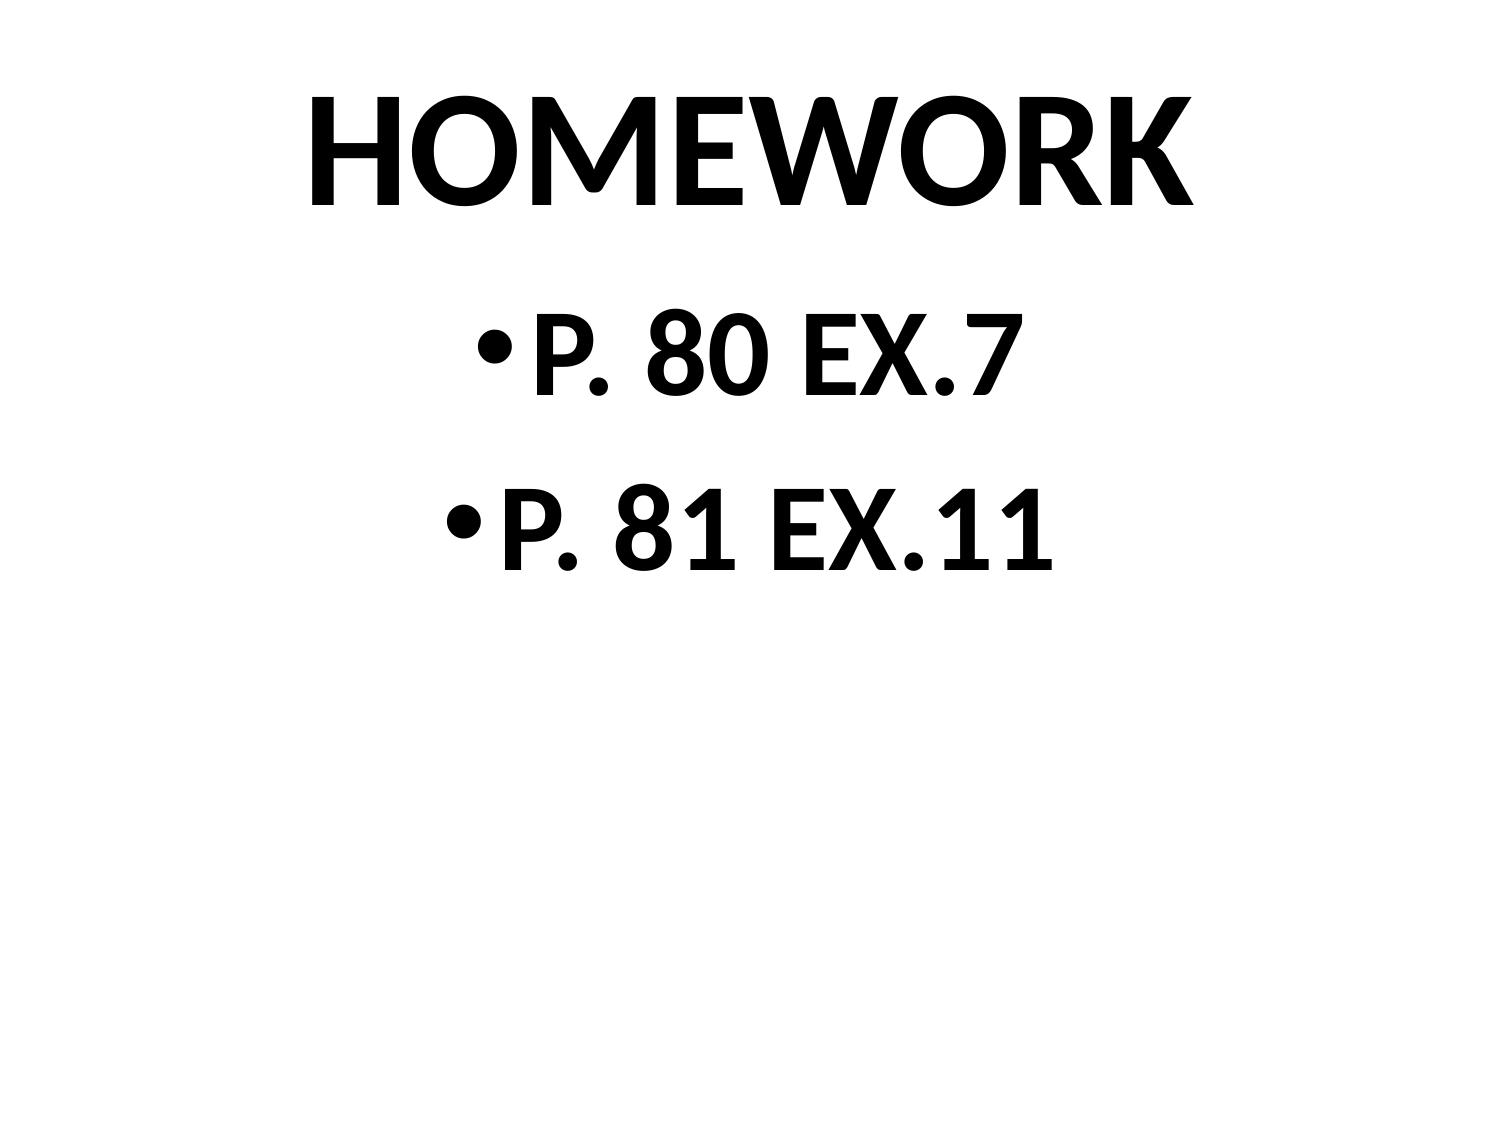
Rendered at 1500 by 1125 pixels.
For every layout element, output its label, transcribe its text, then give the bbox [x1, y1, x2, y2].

title HOMEWORK [75, 45, 1425, 233]
list P. 80 EX.7 P. 81 EX.11 [75, 262, 1425, 1005]
